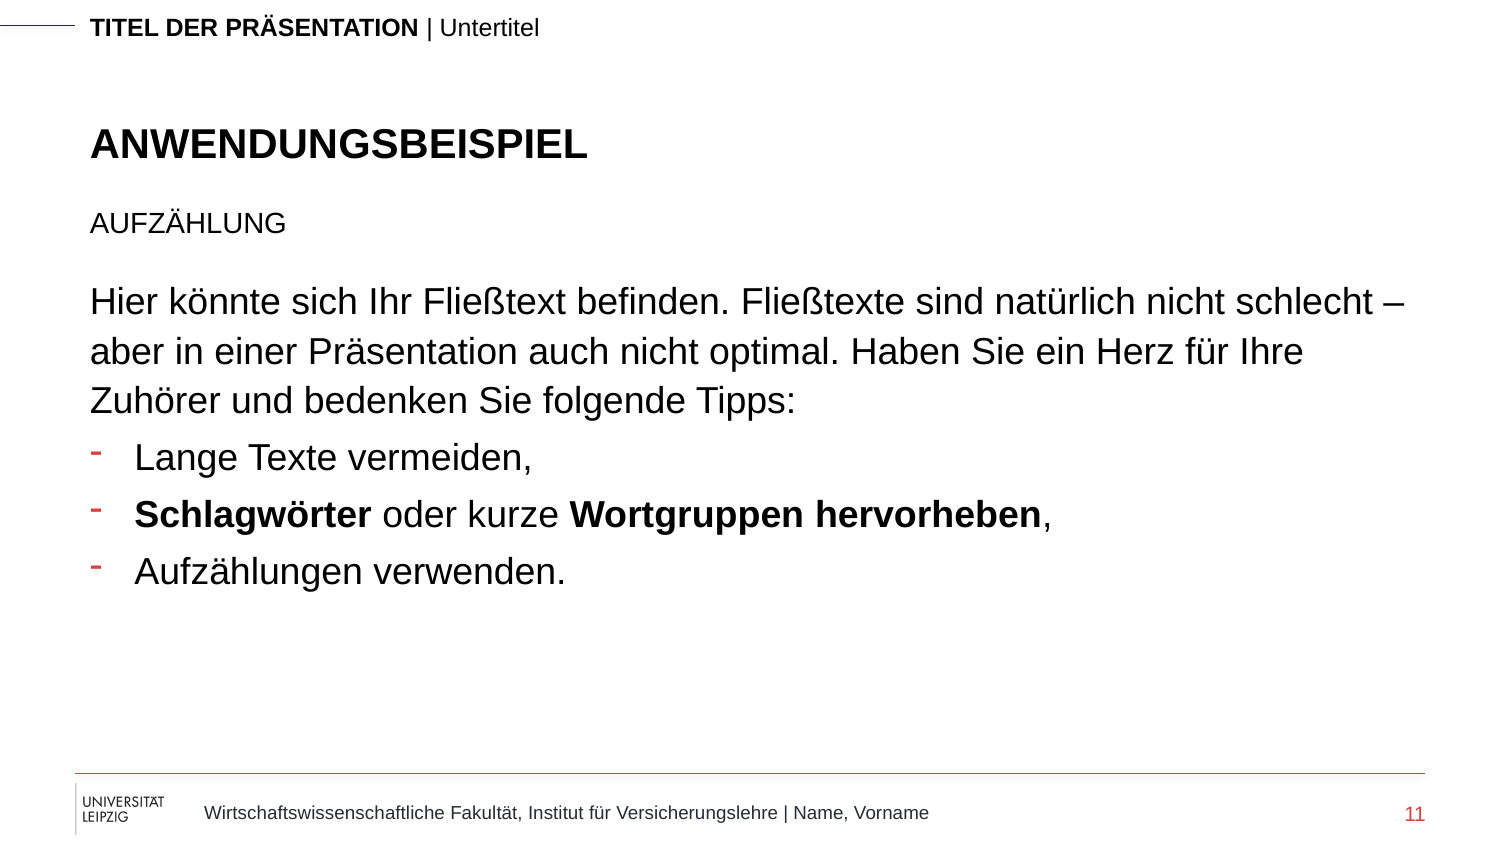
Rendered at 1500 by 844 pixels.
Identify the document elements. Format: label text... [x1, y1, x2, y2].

list AUFZÄHLUNG [75, 184, 1426, 247]
title Anwendungsbeispiel [75, 50, 1426, 175]
picture [75, 782, 165, 836]
slide_number 11 [1303, 800, 1426, 834]
list Hier könnte sich Ihr Fließtext befinden. Fließtexte sind natürlich nicht schlecht – aber in einer Präsentation auch nicht optimal. Haben Sie ein Herz für Ihre Zuhörer und bedenken Sie folgende Tipps: Lange Texte vermeiden, Schlagwörter oder kurze Wortgruppen hervorheben, Aufzählungen verwenden. [75, 265, 1426, 755]
